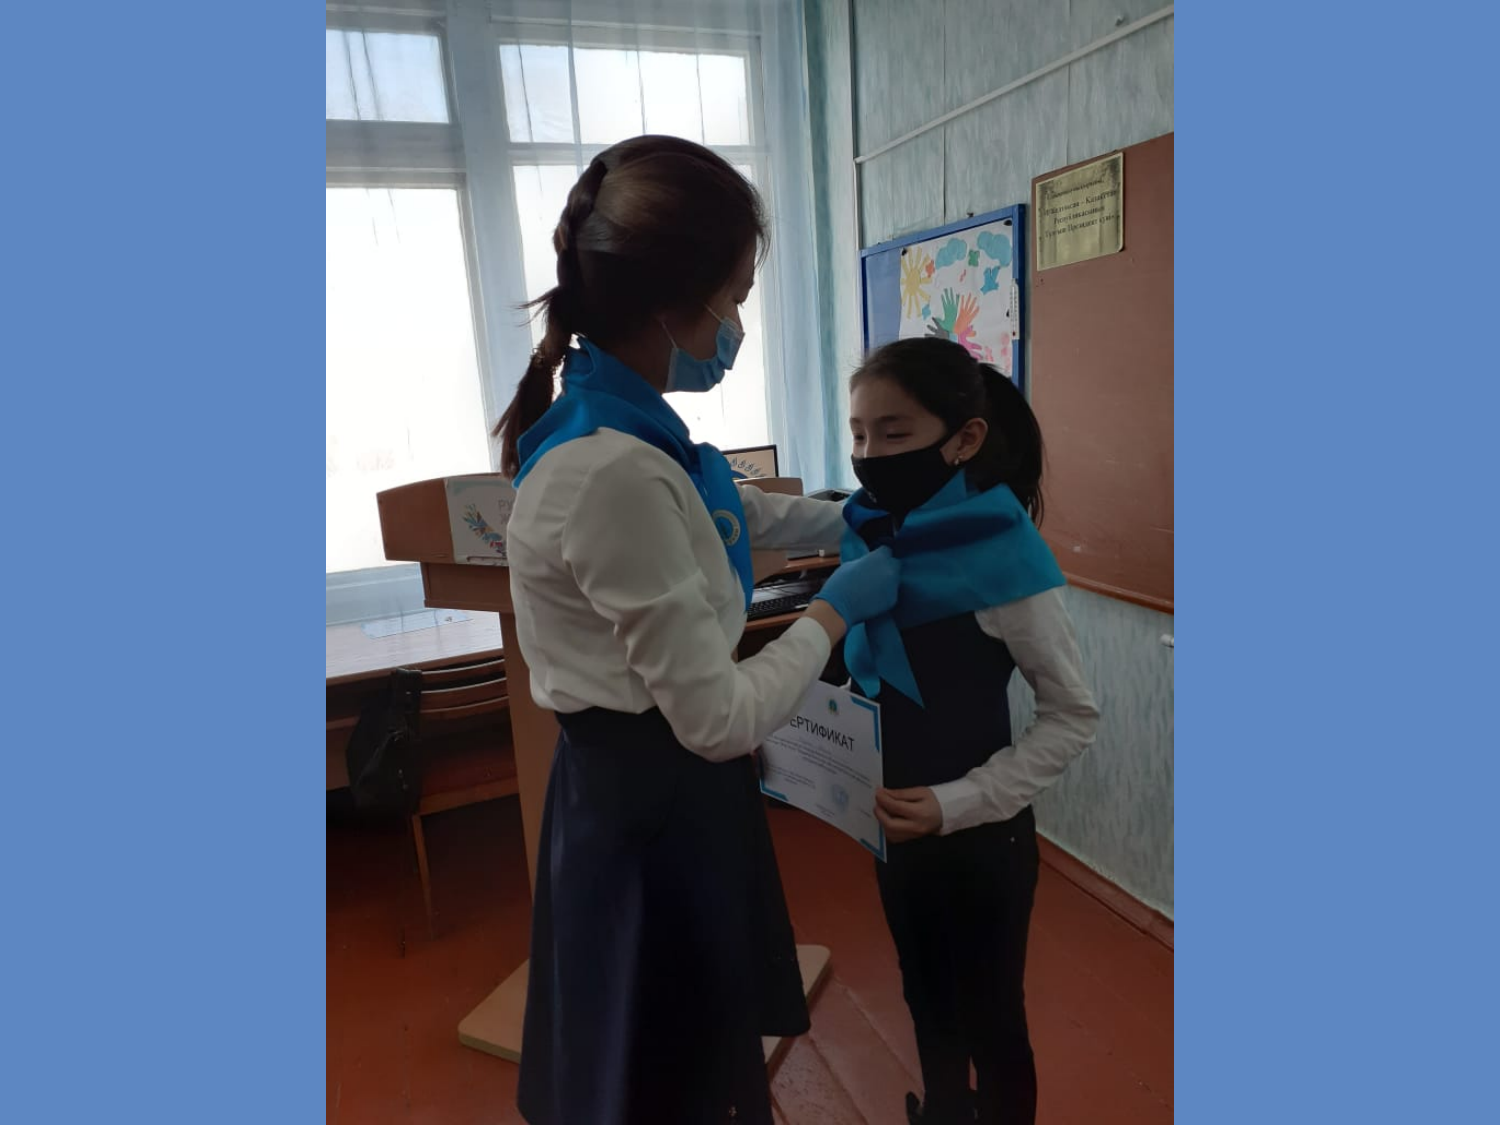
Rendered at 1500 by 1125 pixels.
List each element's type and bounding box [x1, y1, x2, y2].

picture [326, 0, 1174, 1125]
